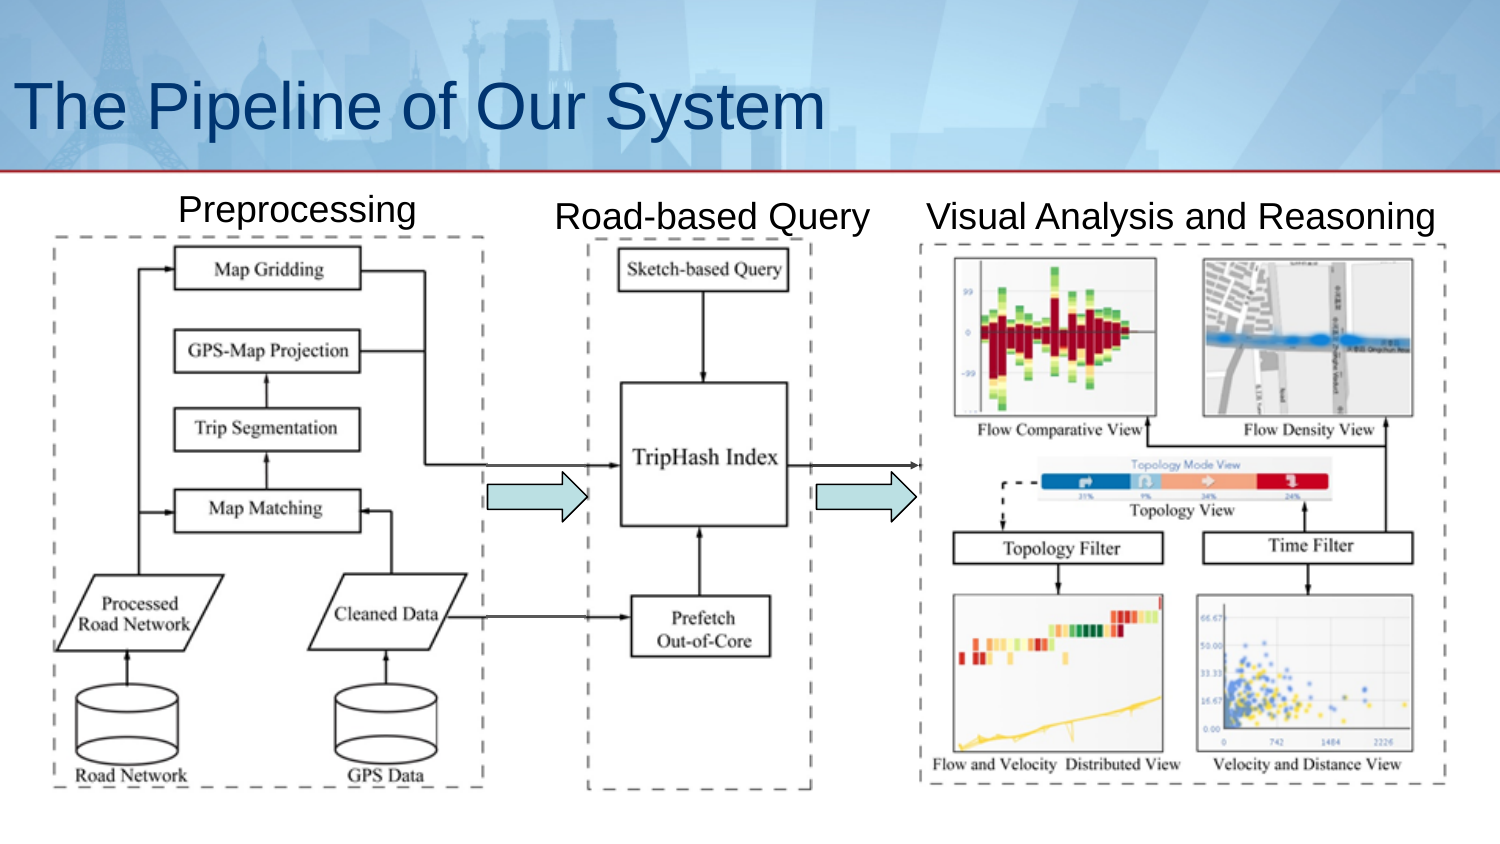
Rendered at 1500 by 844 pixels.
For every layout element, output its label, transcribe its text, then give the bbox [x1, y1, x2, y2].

text_box [816, 474, 914, 522]
text_box Road-based Query [539, 184, 886, 245]
text_box Preprocessing [163, 177, 432, 232]
text_box Visual Analysis and Reasoning [911, 184, 1452, 245]
picture [0, 0, 1500, 844]
text_box [491, 474, 578, 522]
title The Pipeline of Our System [0, 18, 1368, 188]
